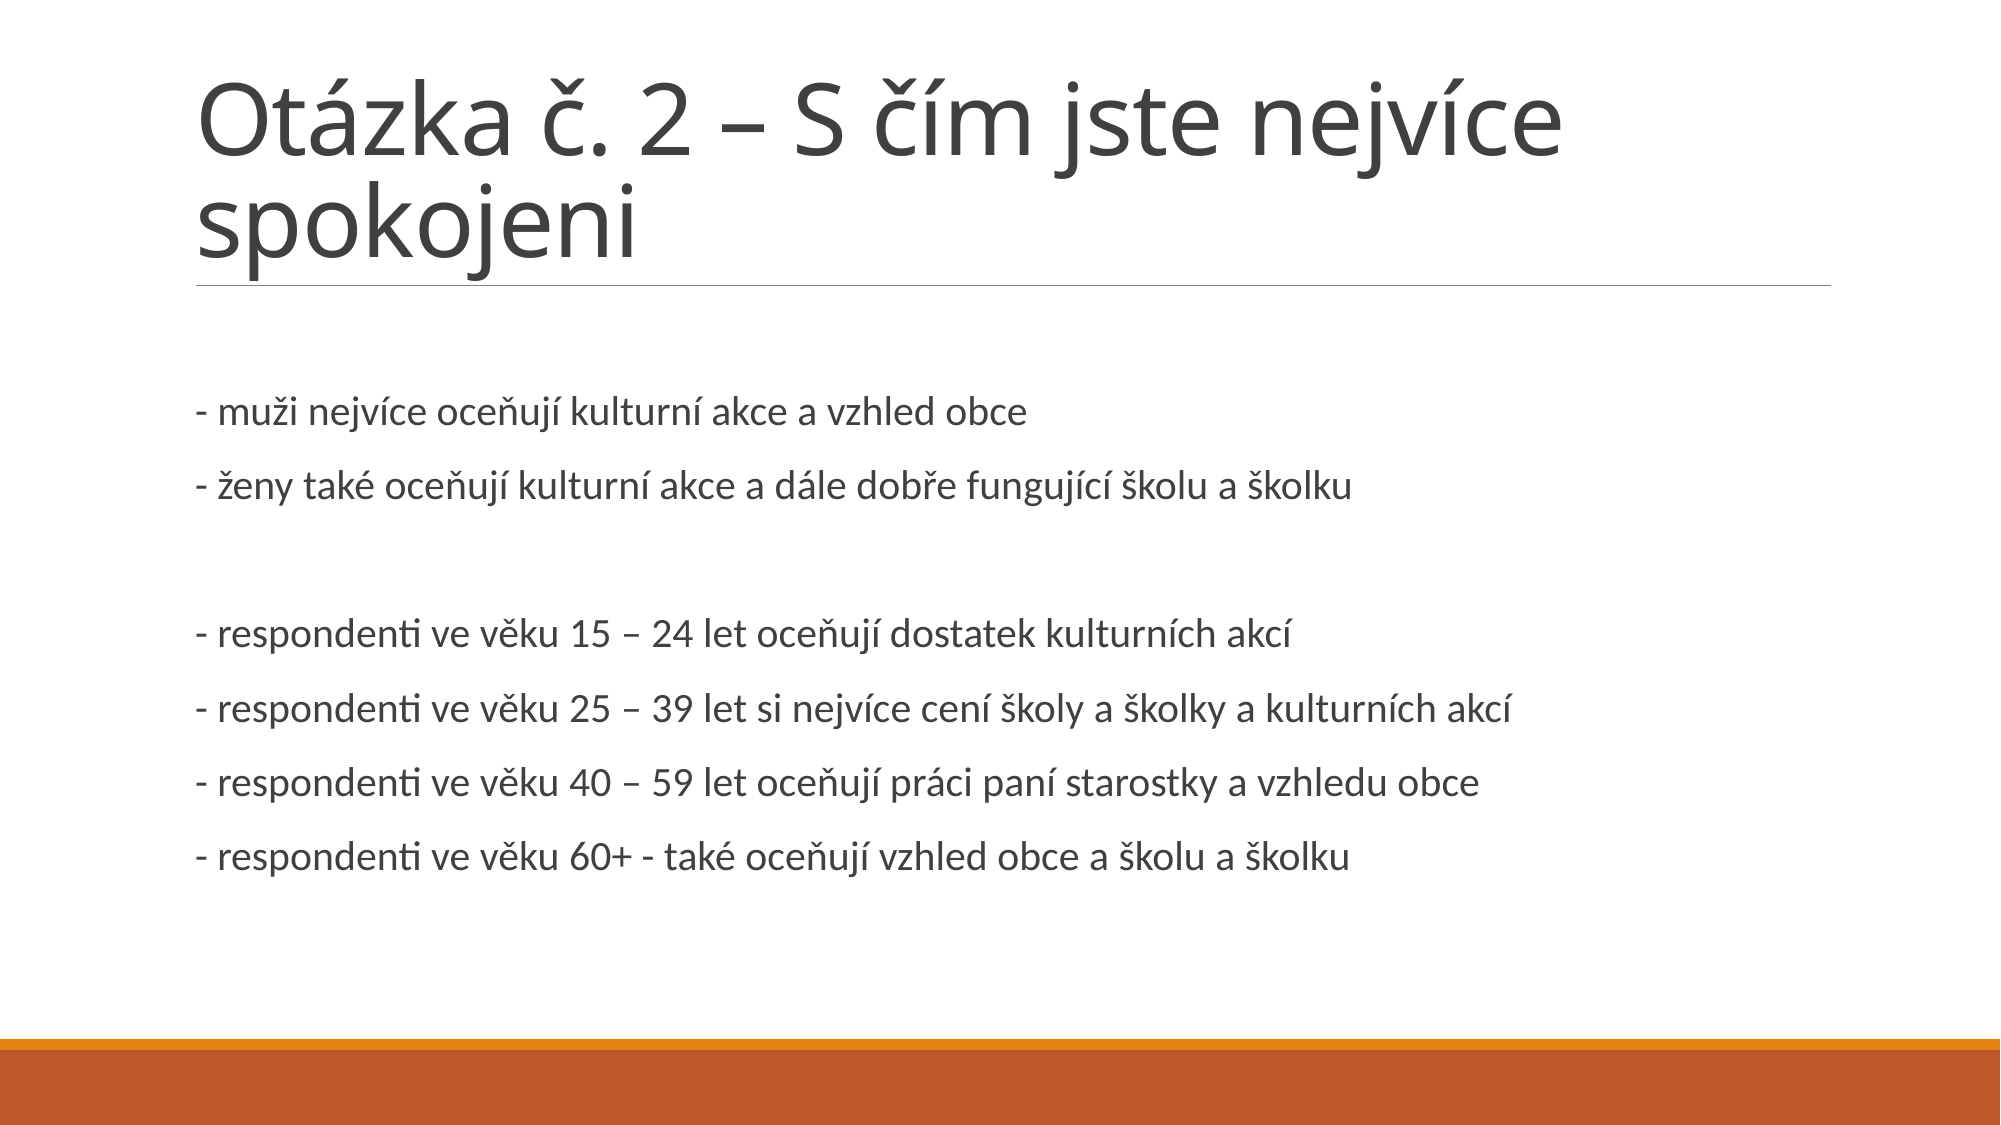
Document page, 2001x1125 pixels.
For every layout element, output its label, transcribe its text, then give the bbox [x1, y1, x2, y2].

title Otázka č. 2 – S čím jste nejvíce spokojeni [180, 47, 1830, 285]
list - muži nejvíce oceňují kulturní akce a vzhled obce - ženy také oceňují kulturní akce a dále dobře fungující školu a školku - respondenti ve věku 15 – 24 let oceňují dostatek kulturních akcí - respondenti ve věku 25 – 39 let si nejvíce cení školy a školky a kulturních akcí - respondenti ve věku 40 – 59 let oceňují práci paní starostky a vzhledu obce - respondenti ve věku 60+ - také oceňují vzhled obce a školu a školku [180, 302, 1830, 963]
